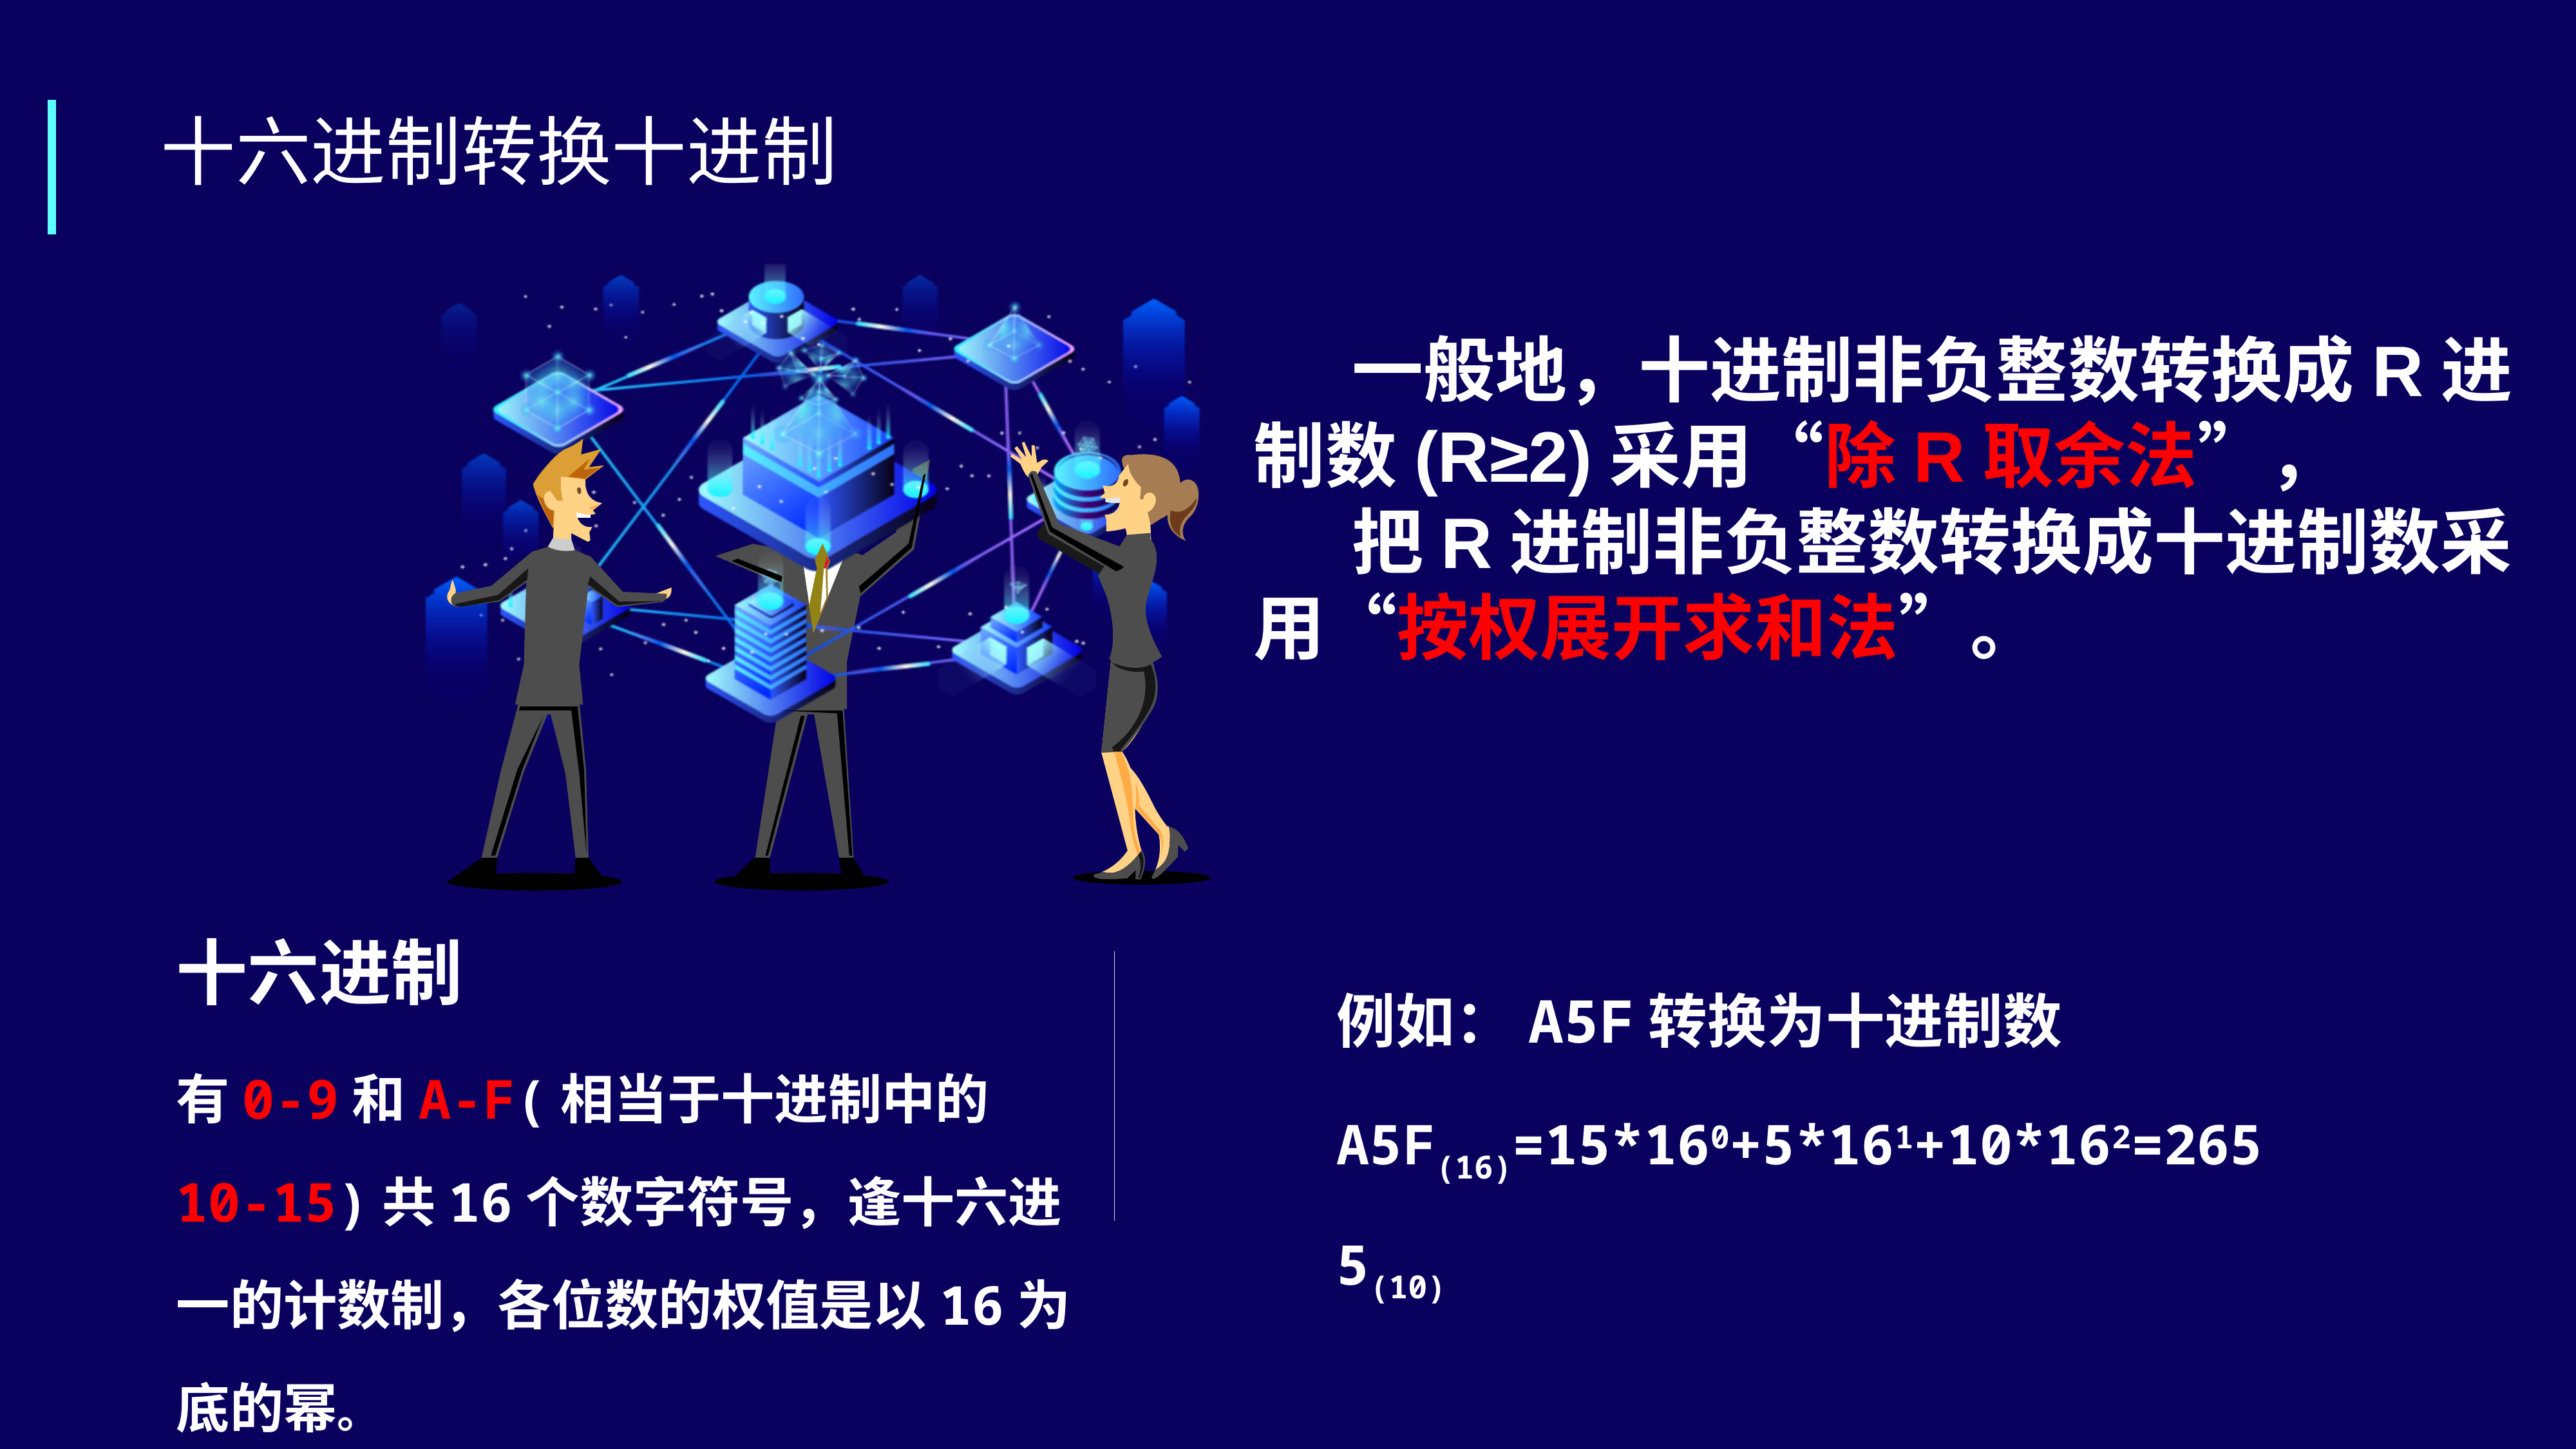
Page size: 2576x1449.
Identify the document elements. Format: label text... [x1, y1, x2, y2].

text_box 一般地，十进制非负整数转换成R进制数(R≥2)采用“除R取余法”， 把R进制非负整数转换成十进制数采用“按权展开求和法”。 [1300, 320, 2533, 674]
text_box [359, 167, 1300, 891]
text_box 十六进制转换十进制 [135, 81, 889, 228]
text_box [150, 886, 1107, 1359]
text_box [1311, 943, 2309, 1320]
